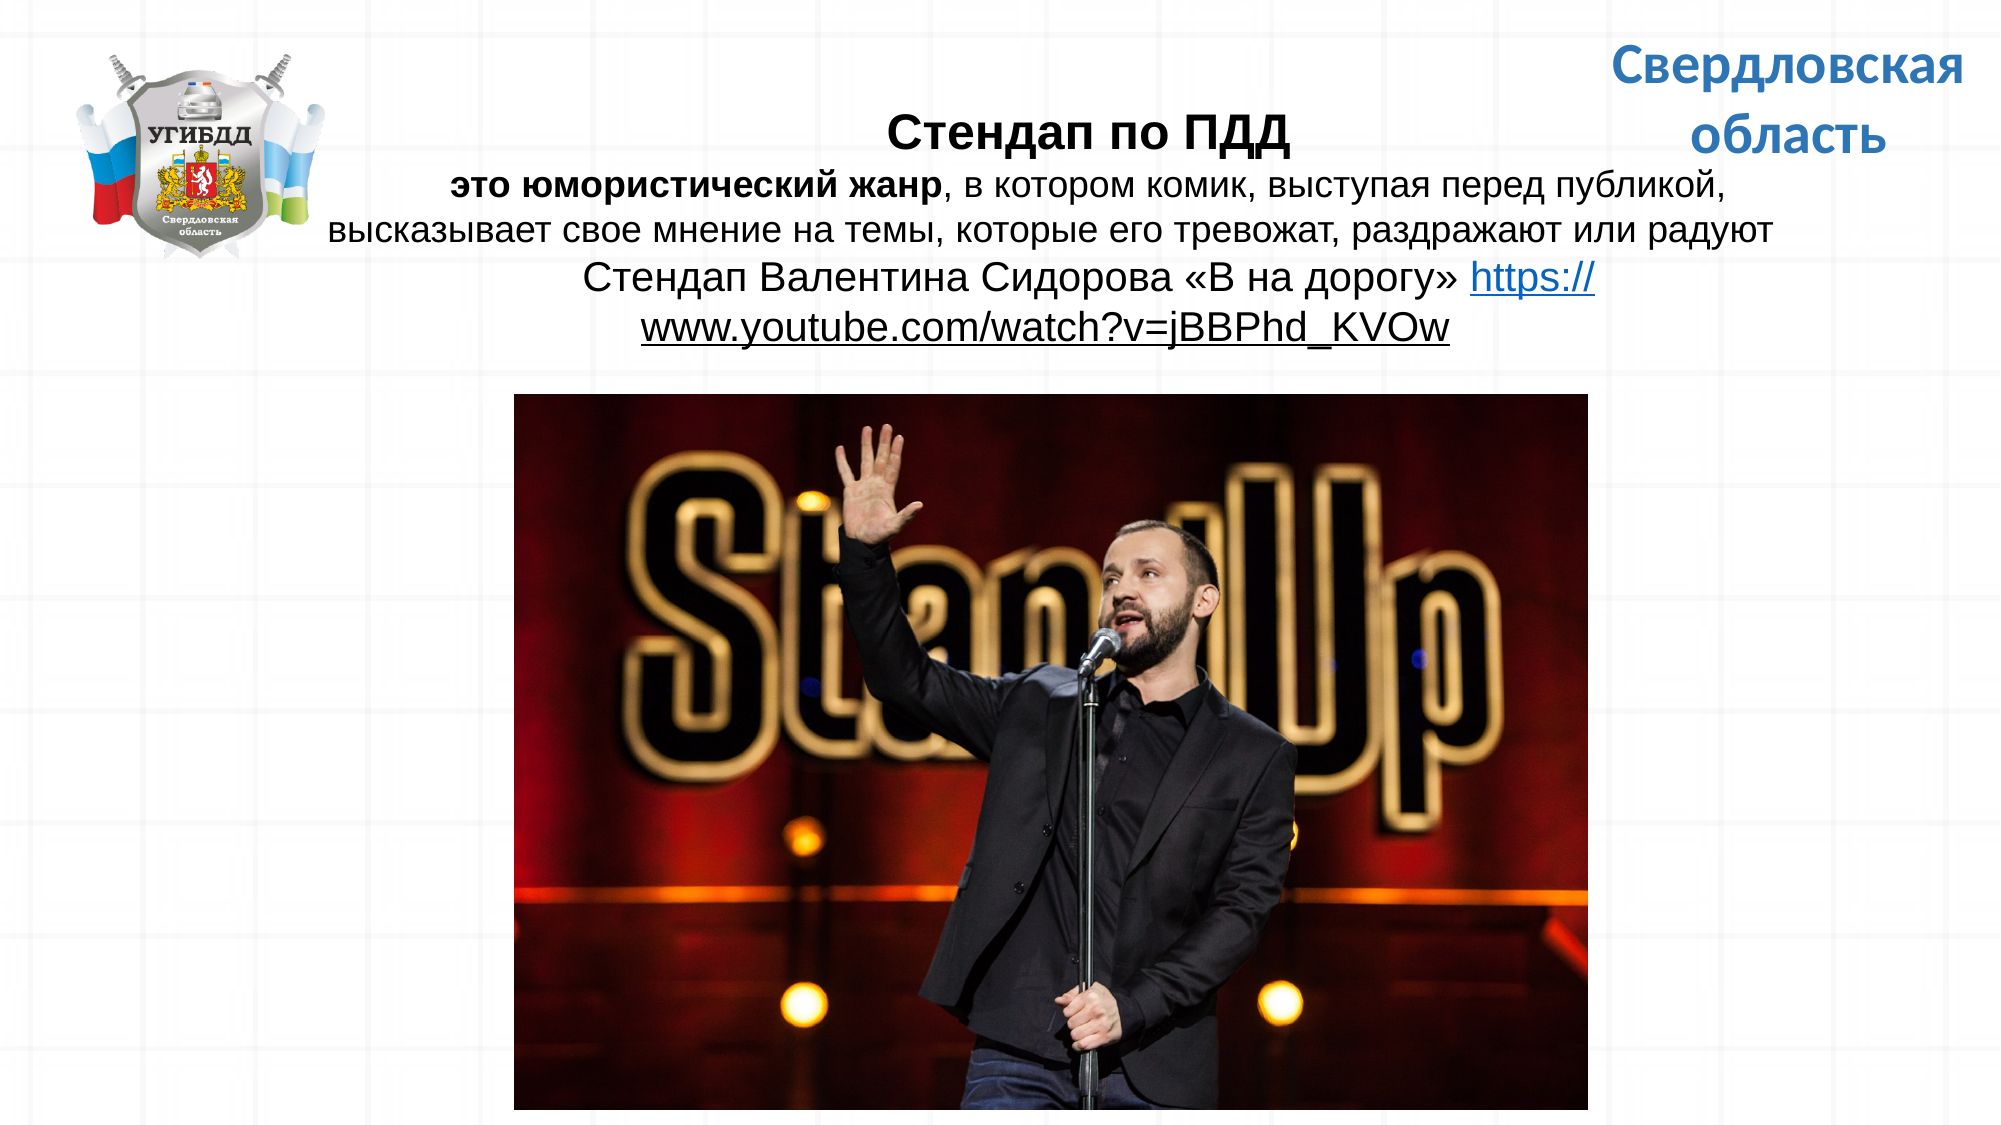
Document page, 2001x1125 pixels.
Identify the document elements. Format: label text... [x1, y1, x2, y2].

text_box Свердловская область [1540, 17, 2000, 173]
picture [514, 394, 1588, 1110]
text_box Стендап по ПДД это юмористический жанр, в котором комик, выступая перед публикой, высказывает свое мнение на темы, которые его тревожат, раздражают или радуют Стендап Валентина Сидорова «В на дорогу» https://www.youtube.com/watch?v=jBBPhd_KVOw [297, 92, 1805, 357]
picture [76, 54, 325, 259]
